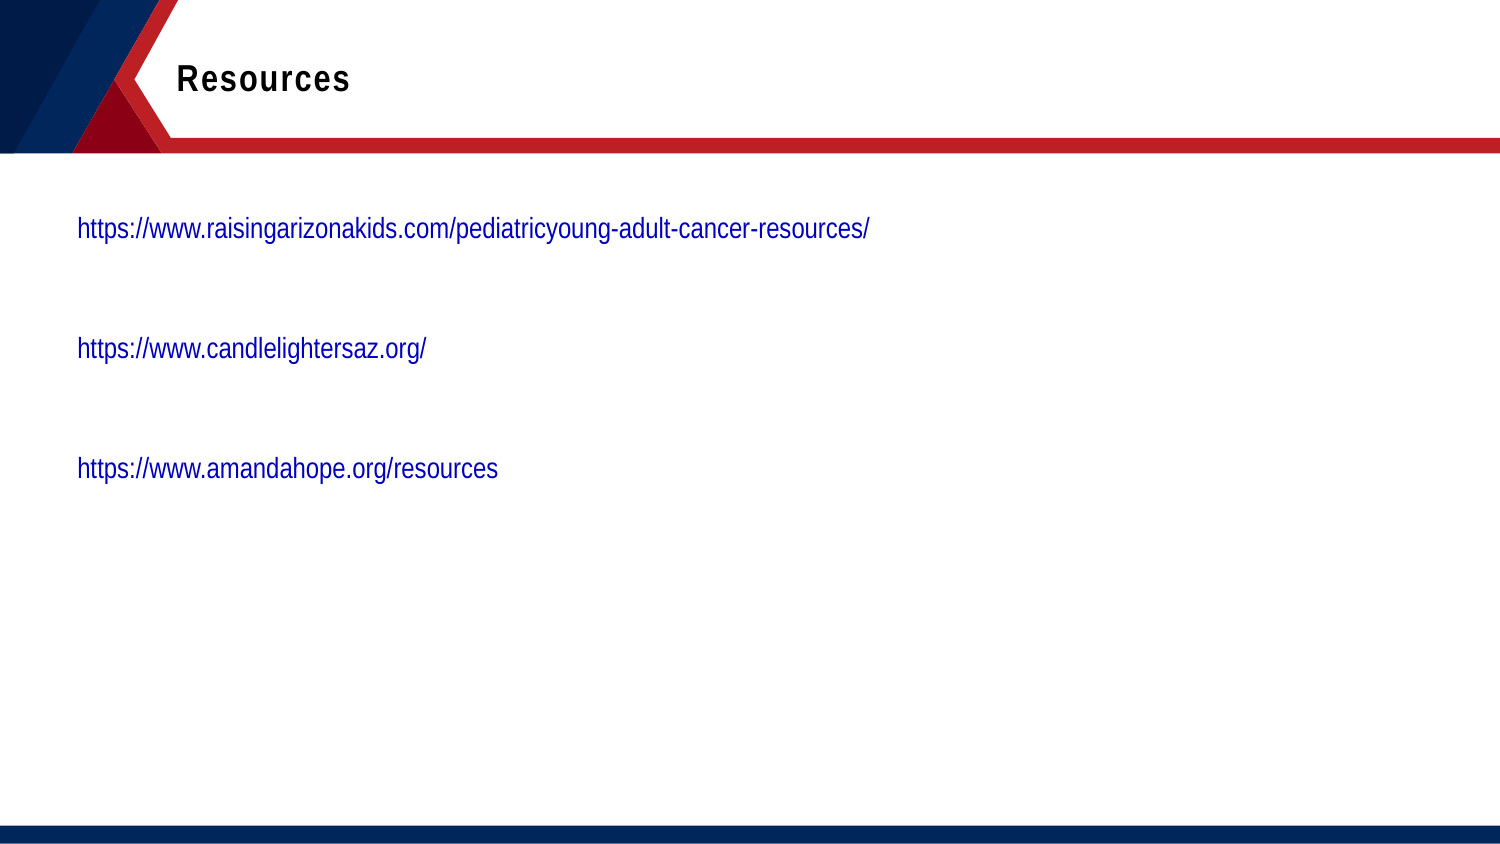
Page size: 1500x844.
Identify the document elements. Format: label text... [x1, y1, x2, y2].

text_box [0, 825, 1500, 844]
text_box https://www.raisingarizonakids.com/pediatricyoung-adult-cancer-resources/ https://www.candlelightersaz.org/ https://www.amandahope.org/resources [62, 176, 1438, 552]
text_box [0, 0, 1500, 154]
